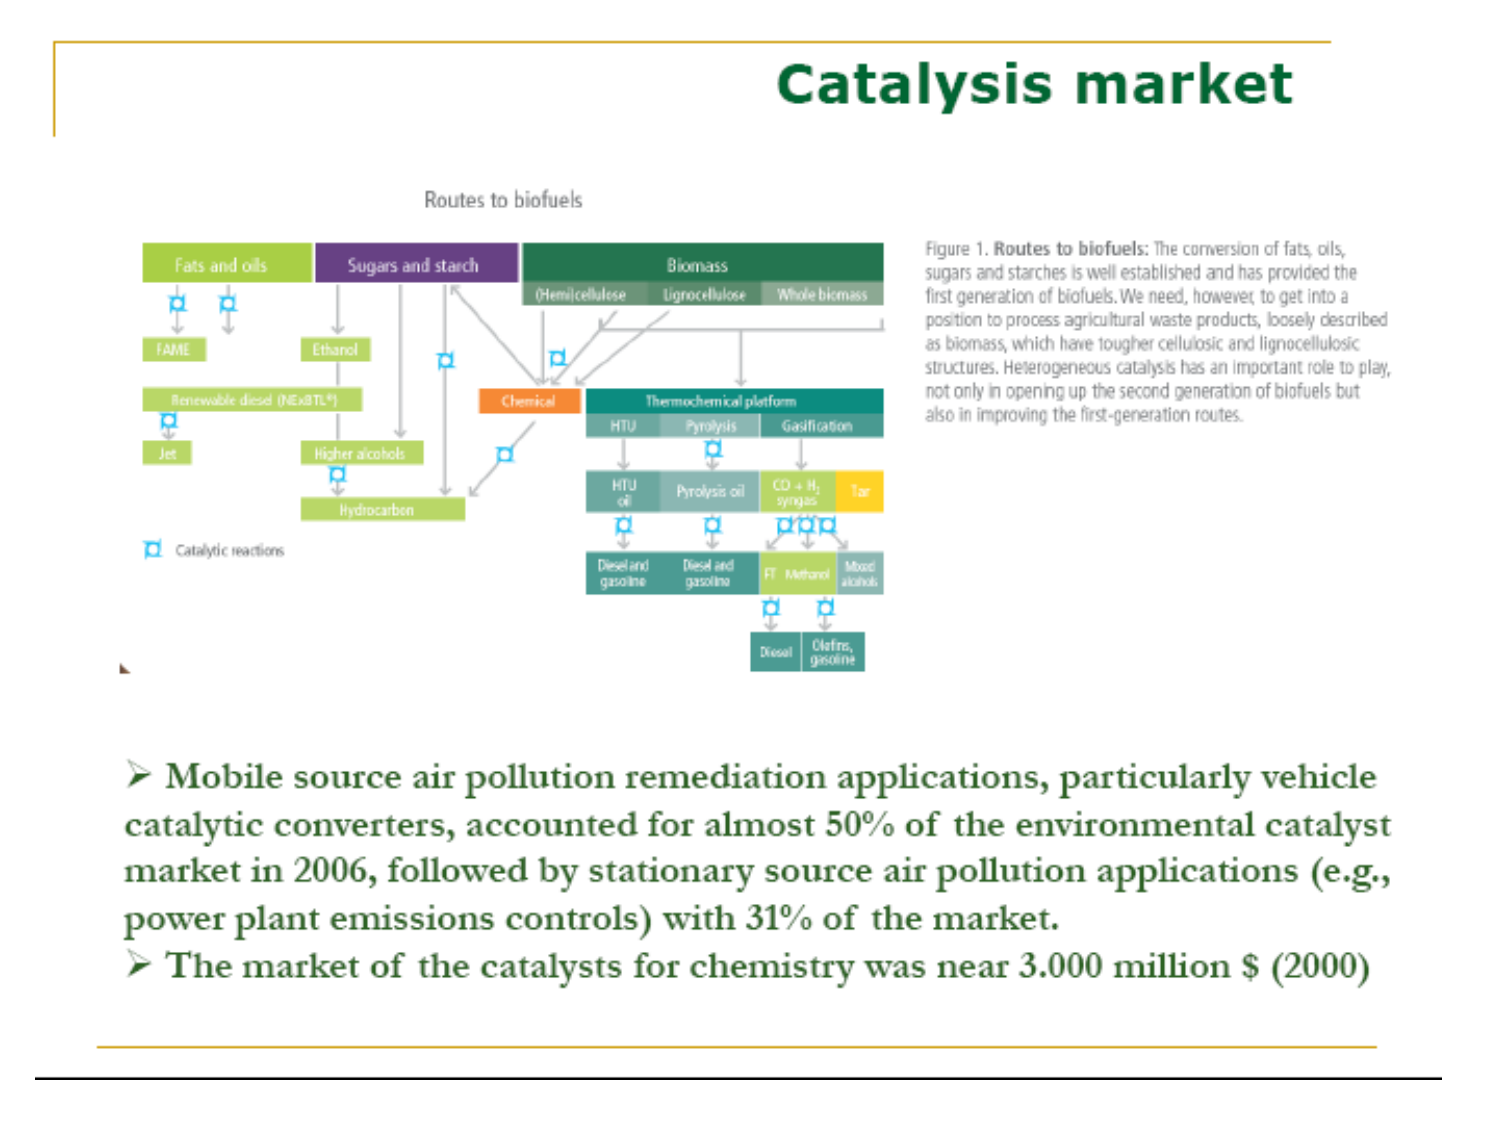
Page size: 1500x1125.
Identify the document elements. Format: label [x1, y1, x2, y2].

picture [34, 27, 1442, 1081]
